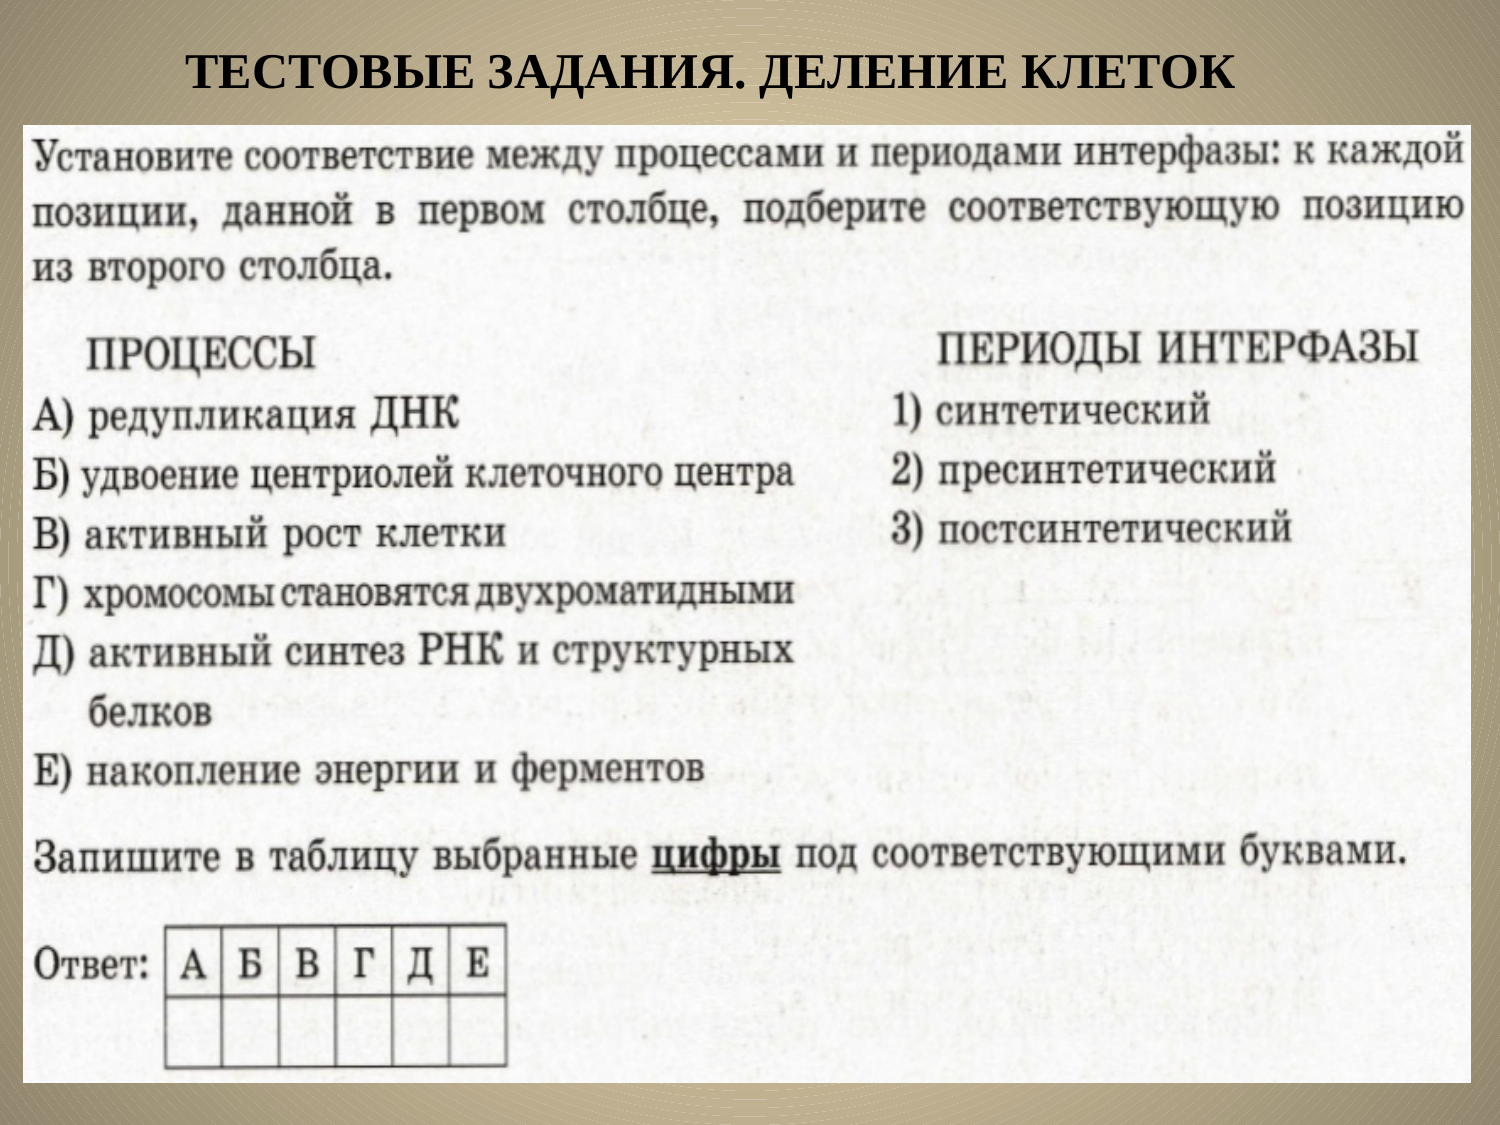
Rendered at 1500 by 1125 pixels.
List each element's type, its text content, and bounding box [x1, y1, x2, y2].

text_box ТЕСТОВЫЕ ЗАДАНИЯ. ДЕЛЕНИЕ КЛЕТОК [171, 31, 1270, 107]
picture [23, 125, 1471, 1083]
